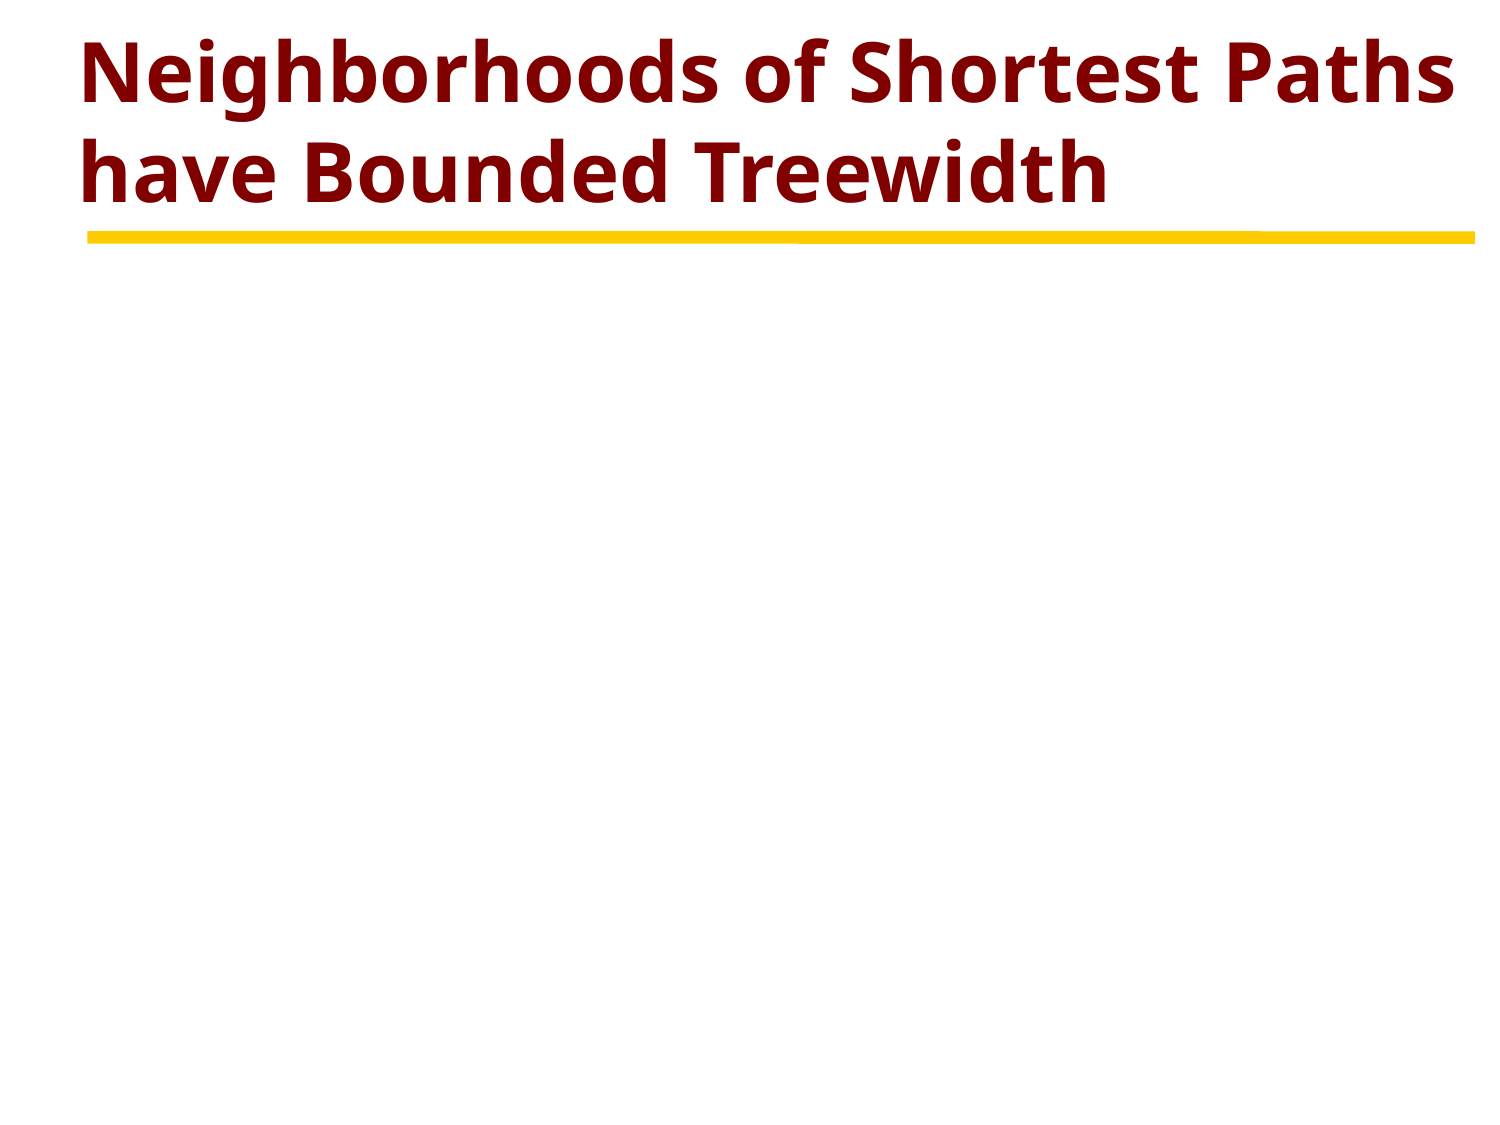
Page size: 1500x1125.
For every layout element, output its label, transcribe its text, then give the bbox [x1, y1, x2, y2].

title Neighborhoods of Shortest Paths have Bounded Treewidth [62, 24, 1500, 213]
